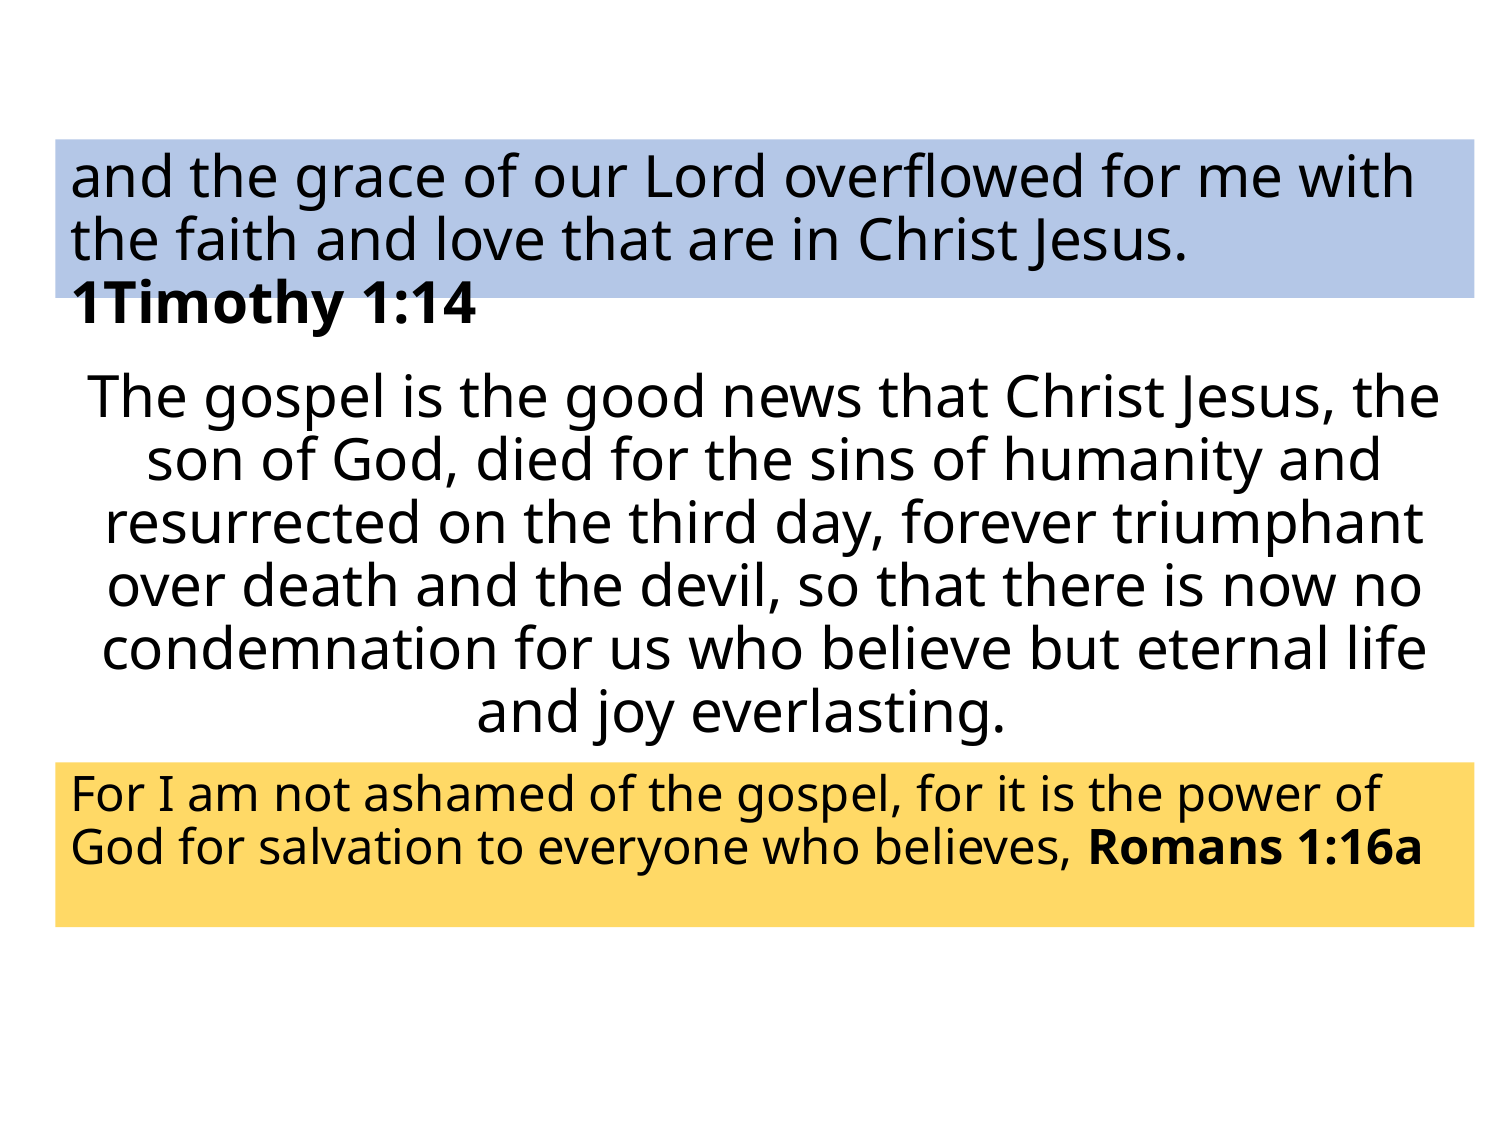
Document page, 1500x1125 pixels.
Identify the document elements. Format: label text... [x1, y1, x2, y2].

text_box The gospel is the good news that Christ Jesus, the son of God, died for the sins of humanity and resurrected on the third day, forever triumphant over death and the devil, so that there is now no condemnation for us who believe but eternal life and joy everlasting. [55, 359, 1475, 701]
text_box For I am not ashamed of the gospel, for it is the power of God for salvation to everyone who believes, Romans 1:16a [55, 762, 1475, 928]
text_box and the grace of our Lord overflowed for me with the faith and love that are in Christ Jesus. 1Timothy 1:14 [55, 139, 1475, 298]
